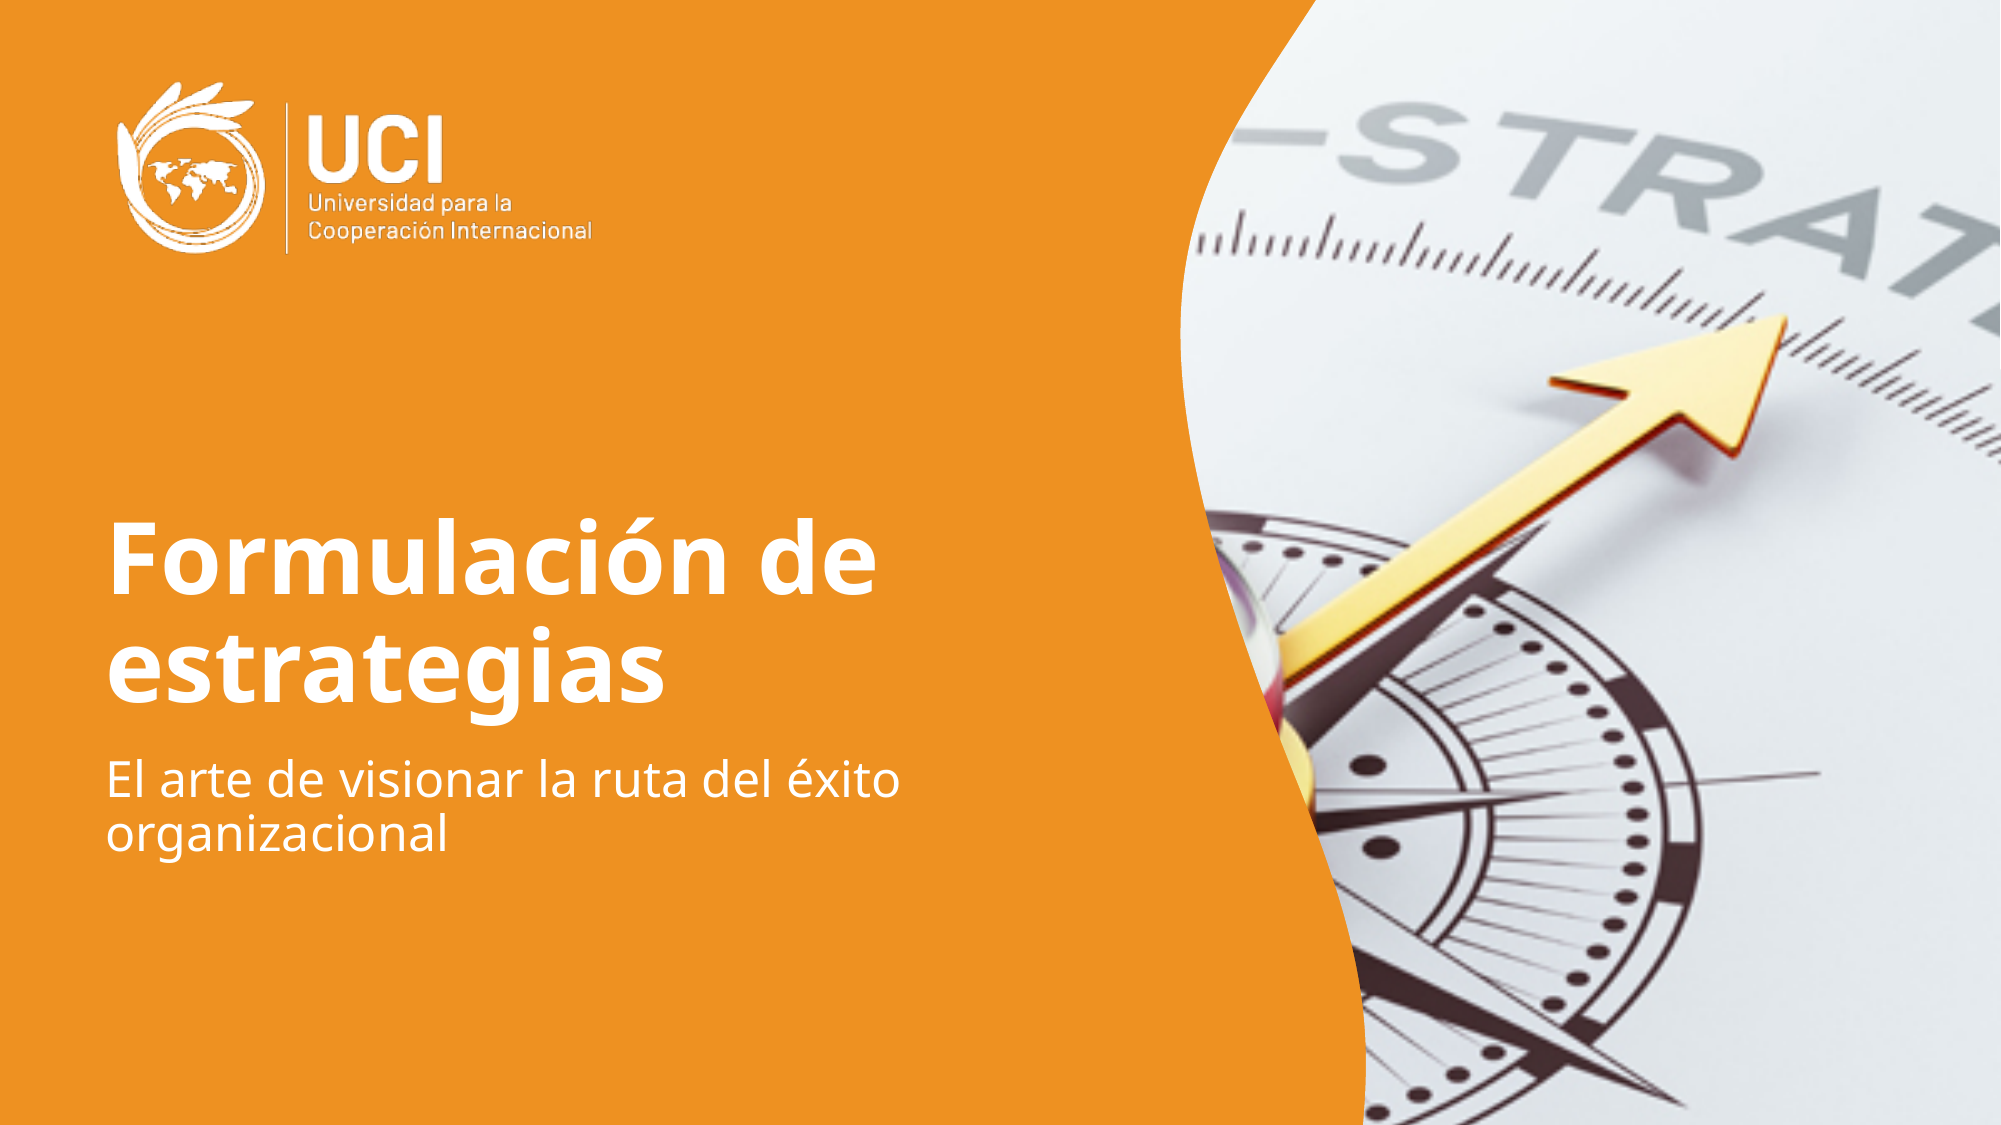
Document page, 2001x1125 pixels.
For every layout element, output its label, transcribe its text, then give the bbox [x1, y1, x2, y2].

subtitle El arte de visionar la ruta del éxito organizacional [90, 747, 1111, 1019]
title Formulación de estrategias [90, 477, 1111, 733]
picture [1180, 0, 2001, 1125]
picture [90, 47, 618, 289]
